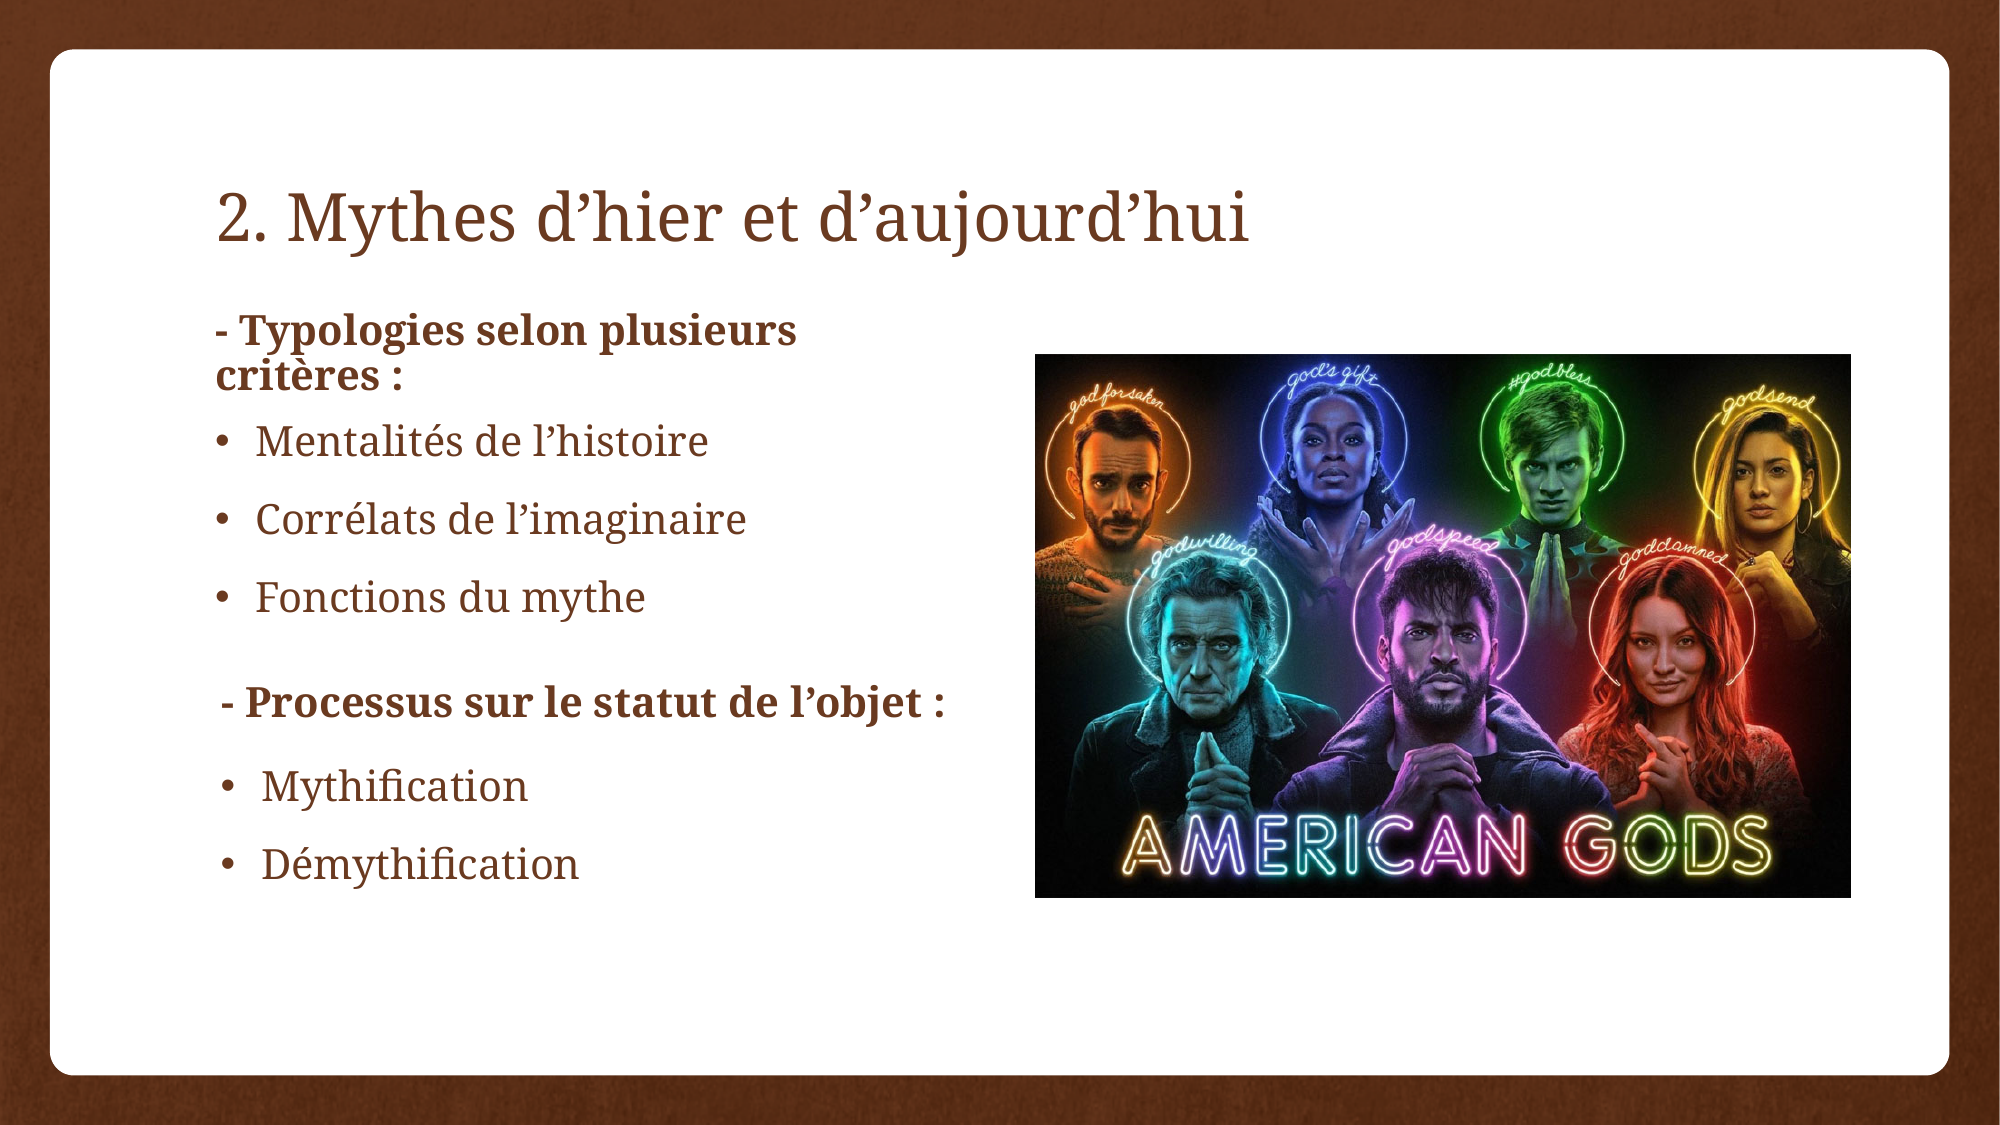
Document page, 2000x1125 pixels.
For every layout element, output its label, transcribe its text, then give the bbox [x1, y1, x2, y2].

list - Typologies selon plusieurs critères : [200, 295, 983, 412]
title 2. Mythes d’hier et d’aujourd’hui [199, 70, 1800, 263]
list Mythification Démythification [205, 757, 989, 1125]
list Mentalités de l’histoire Corrélats de l’imaginaire Fonctions du mythe [199, 412, 984, 996]
list - Processus sur le statut de l’objet : [206, 645, 989, 757]
picture [1035, 354, 1851, 898]
